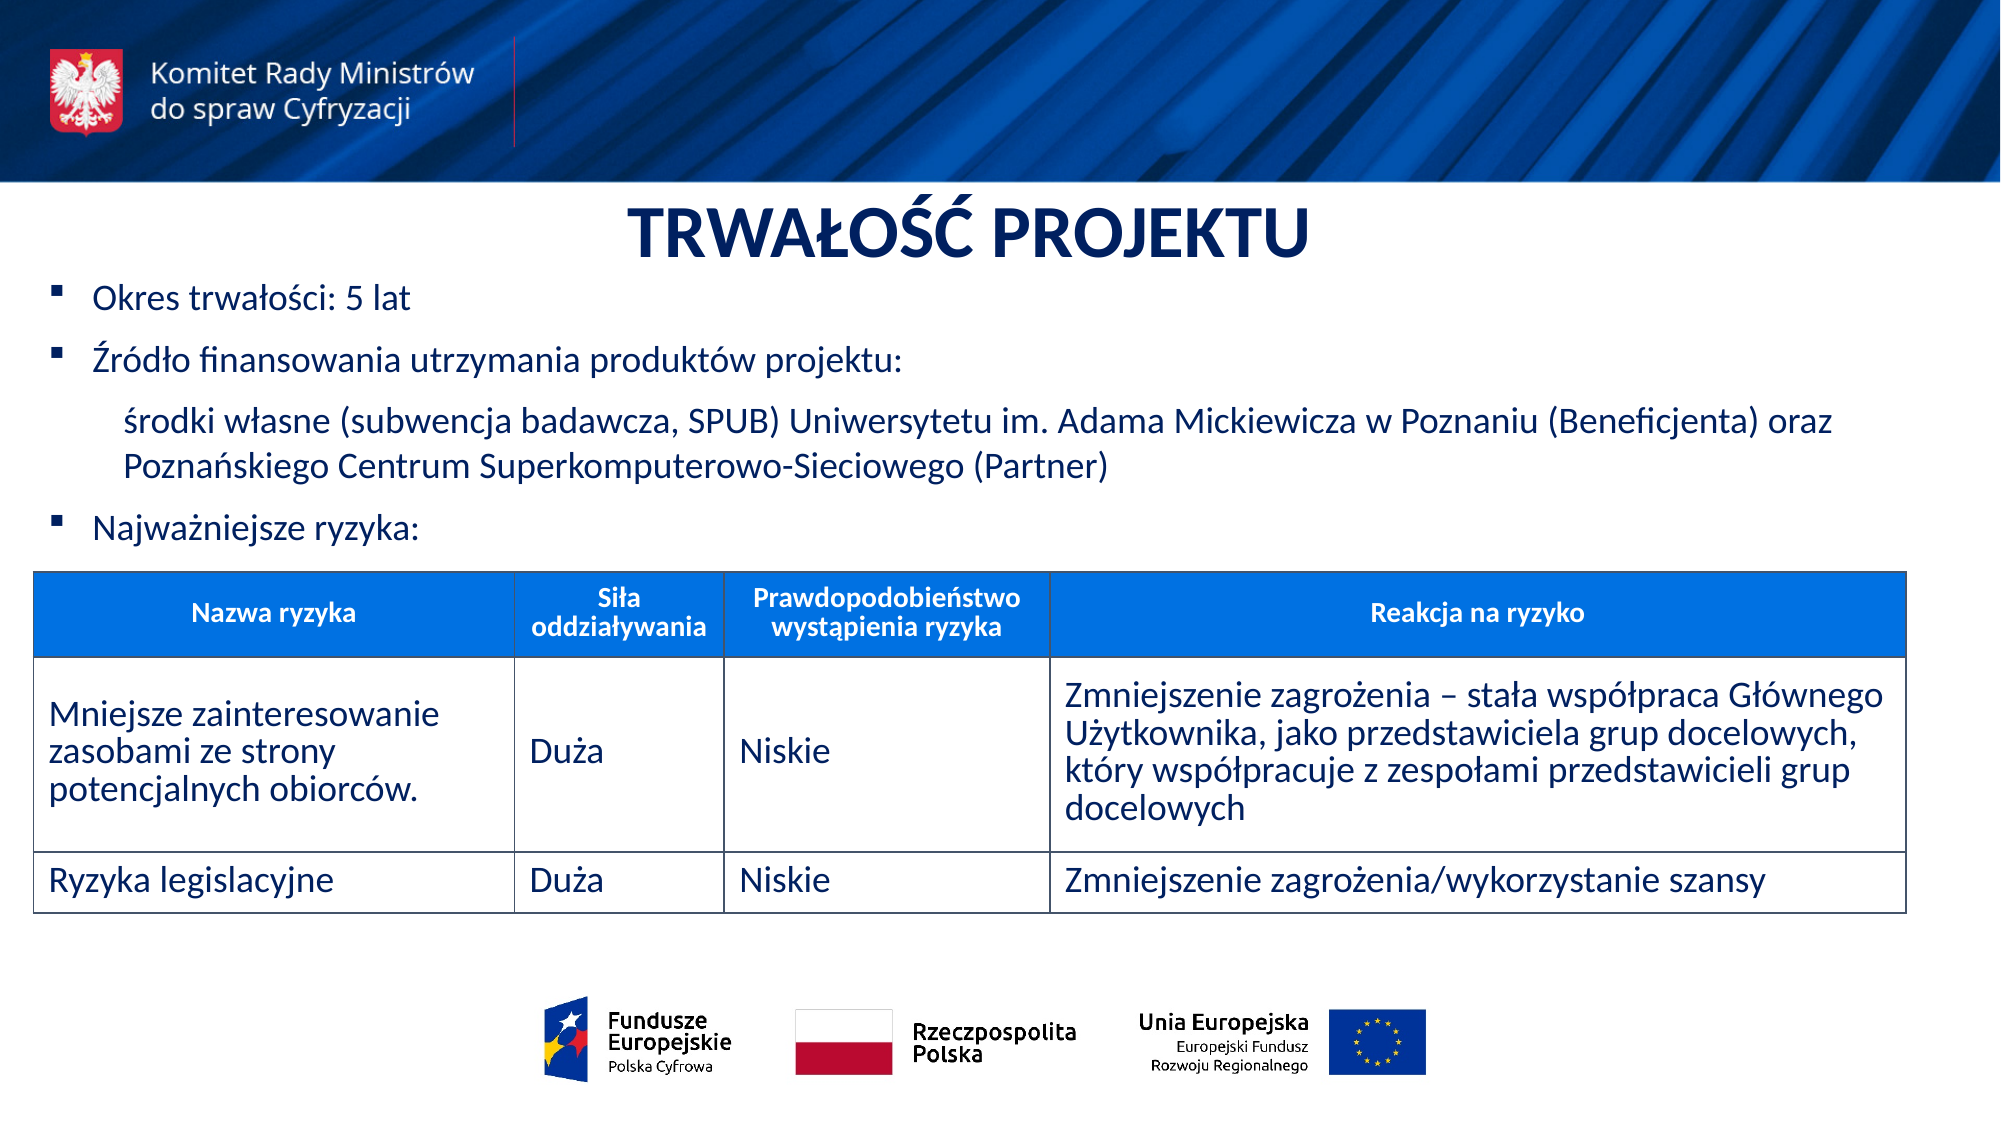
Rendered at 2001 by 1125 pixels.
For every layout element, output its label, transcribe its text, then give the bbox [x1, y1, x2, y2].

table_cell Ryzyka legislacyjne [34, 853, 514, 912]
table_cell Niskie [725, 658, 1049, 851]
table_cell Duża [515, 853, 723, 912]
text_box Okres trwałości: 5 lat Źródło finansowania utrzymania produktów projektu: środki własne (subwencja badawcza, SPUB) Uniwersytetu im. Adama Mickiewicza w Poznaniu (Beneficjenta) oraz Poznańskiego Centrum Superkomputerowo-Sieciowego (Partner) Najważniejsze ryzyka: [33, 265, 1907, 556]
table_cell Duża [515, 658, 723, 851]
text_box TRWAŁOŚĆ PROJEKTU [271, 175, 1668, 265]
table_cell Zmniejszenie zagrożenia/wykorzystanie szansy [1051, 853, 1905, 912]
picture [0, 0, 2001, 1125]
table_header Siła oddziaływania [515, 573, 723, 656]
table_cell Mniejsze zainteresowanie zasobami ze strony potencjalnych obiorców. [34, 658, 514, 851]
table_cell Zmniejszenie zagrożenia – stała współpraca Głównego Użytkownika, jako przedstawiciela grup docelowych, który współpracuje z zespołami przedstawicieli grup docelowych [1051, 658, 1905, 851]
table_header Prawdopodobieństwo wystąpienia ryzyka [725, 573, 1049, 656]
table_header Reakcja na ryzyko [1051, 573, 1905, 656]
table_cell Niskie [725, 853, 1049, 912]
table_header Nazwa ryzyka [34, 573, 514, 656]
